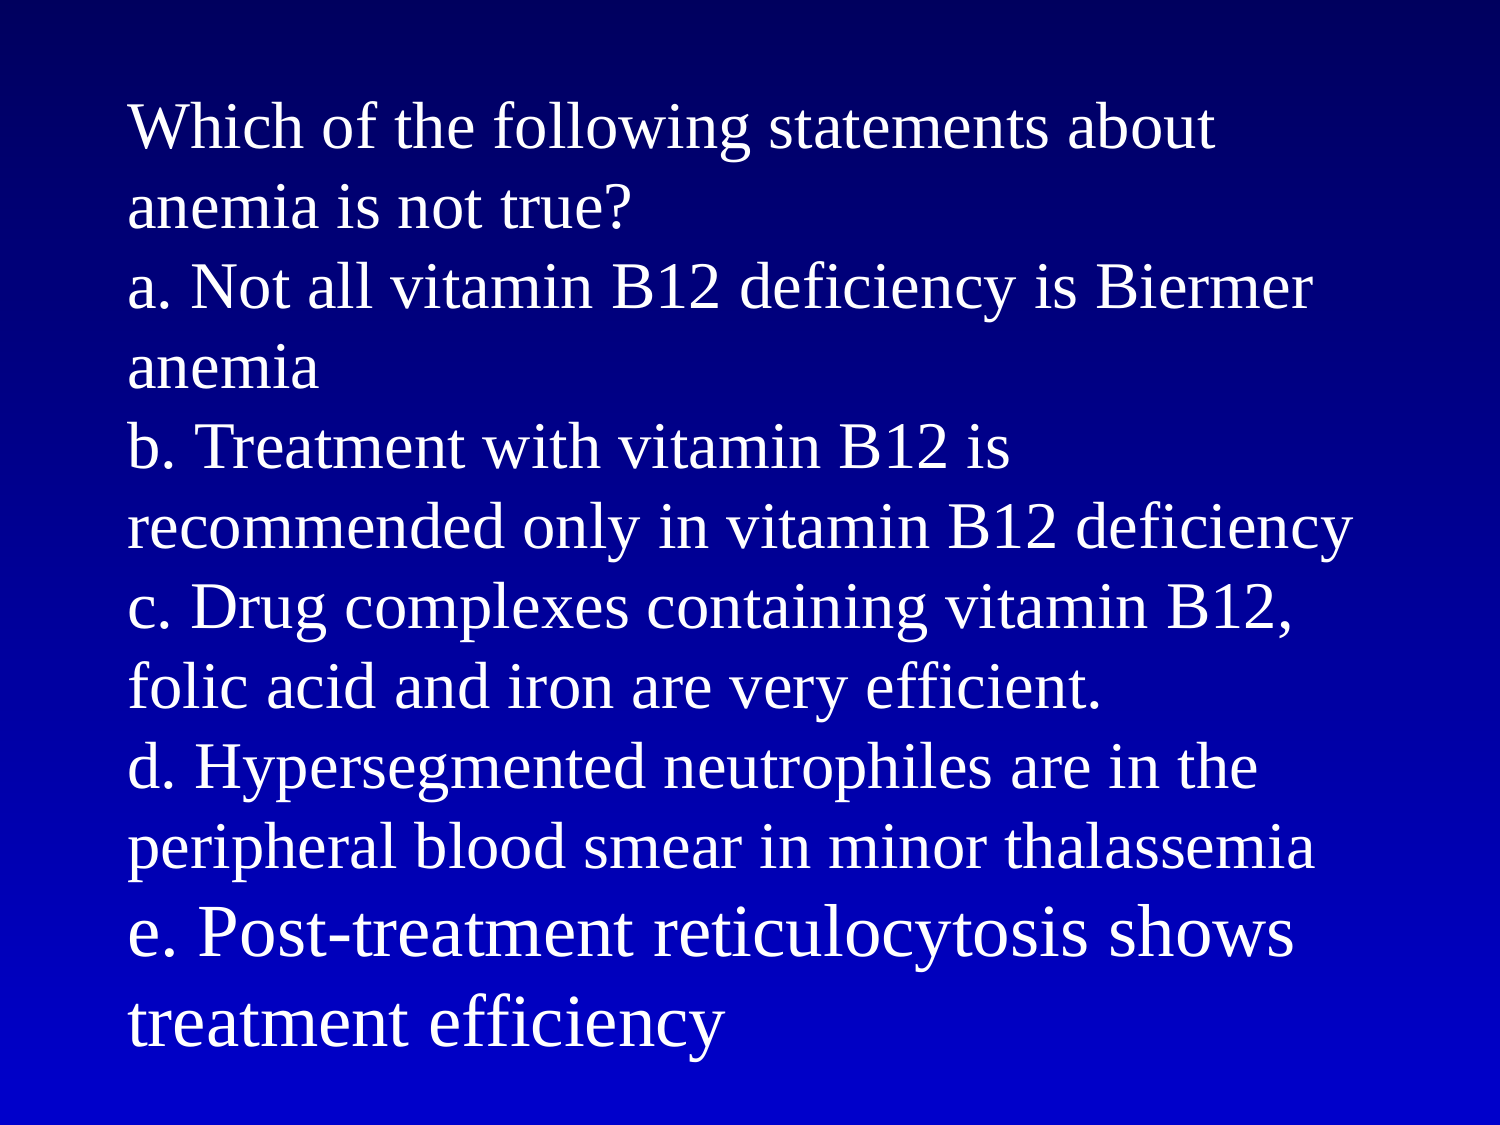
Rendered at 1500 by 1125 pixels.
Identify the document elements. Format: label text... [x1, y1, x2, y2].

text_box Which of the following statements about anemia is not true? a. Not all vitamin B12 deficiency is Biermer anemia b. Treatment with vitamin B12 is recommended only in vitamin B12 deficiency c. Drug complexes containing vitamin B12, folic acid and iron are very efficient. d. Hypersegmented neutrophiles are in the peripheral blood smear in minor thalassemia e. Post-treatment reticulocytosis shows treatment efficiency [112, 74, 1413, 1070]
